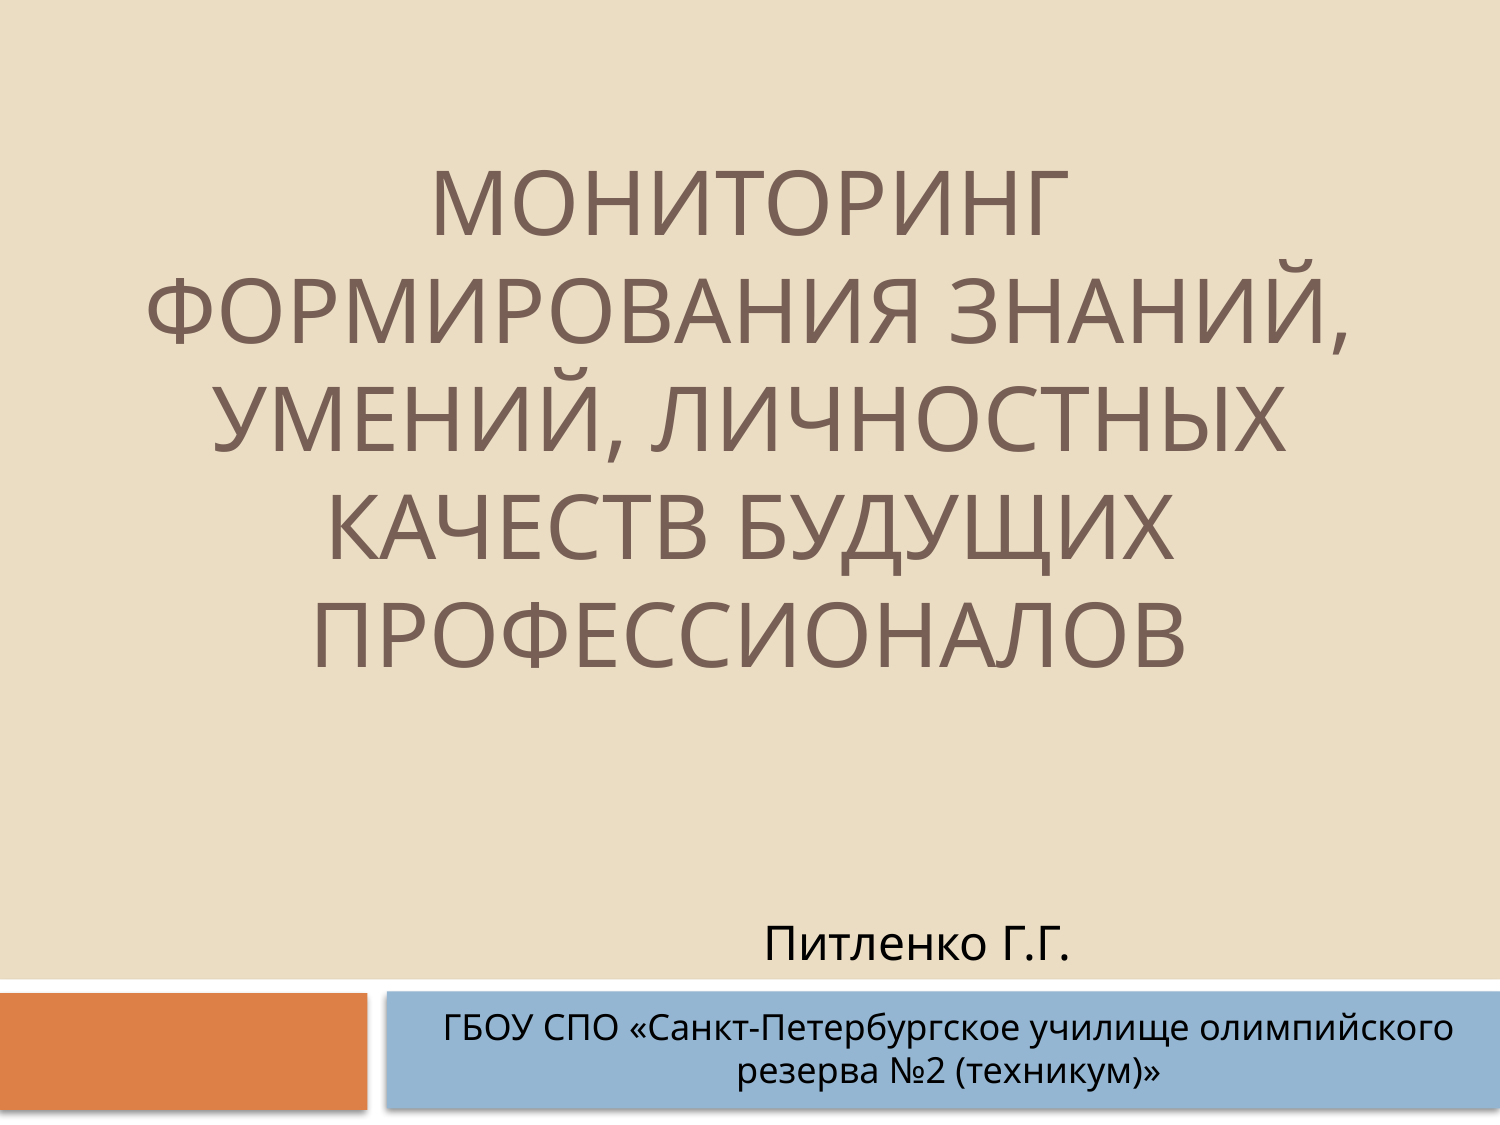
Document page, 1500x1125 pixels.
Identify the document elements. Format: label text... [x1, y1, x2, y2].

title МОНИТОРИНГ ФОРМИРОВАНИЯ ЗНАНИЙ, УМЕНИЙ, ЛИЧНОСТНЫХ КАЧЕСТВ БУДУЩИХ ПРОФЕССИОНАЛОВ [53, 137, 1447, 693]
subtitle Питленко Г.Г. ГБОУ СПО «Санкт-Петербургское училище олимпийского резерва №2 (техникум)» [360, 905, 1488, 1105]
